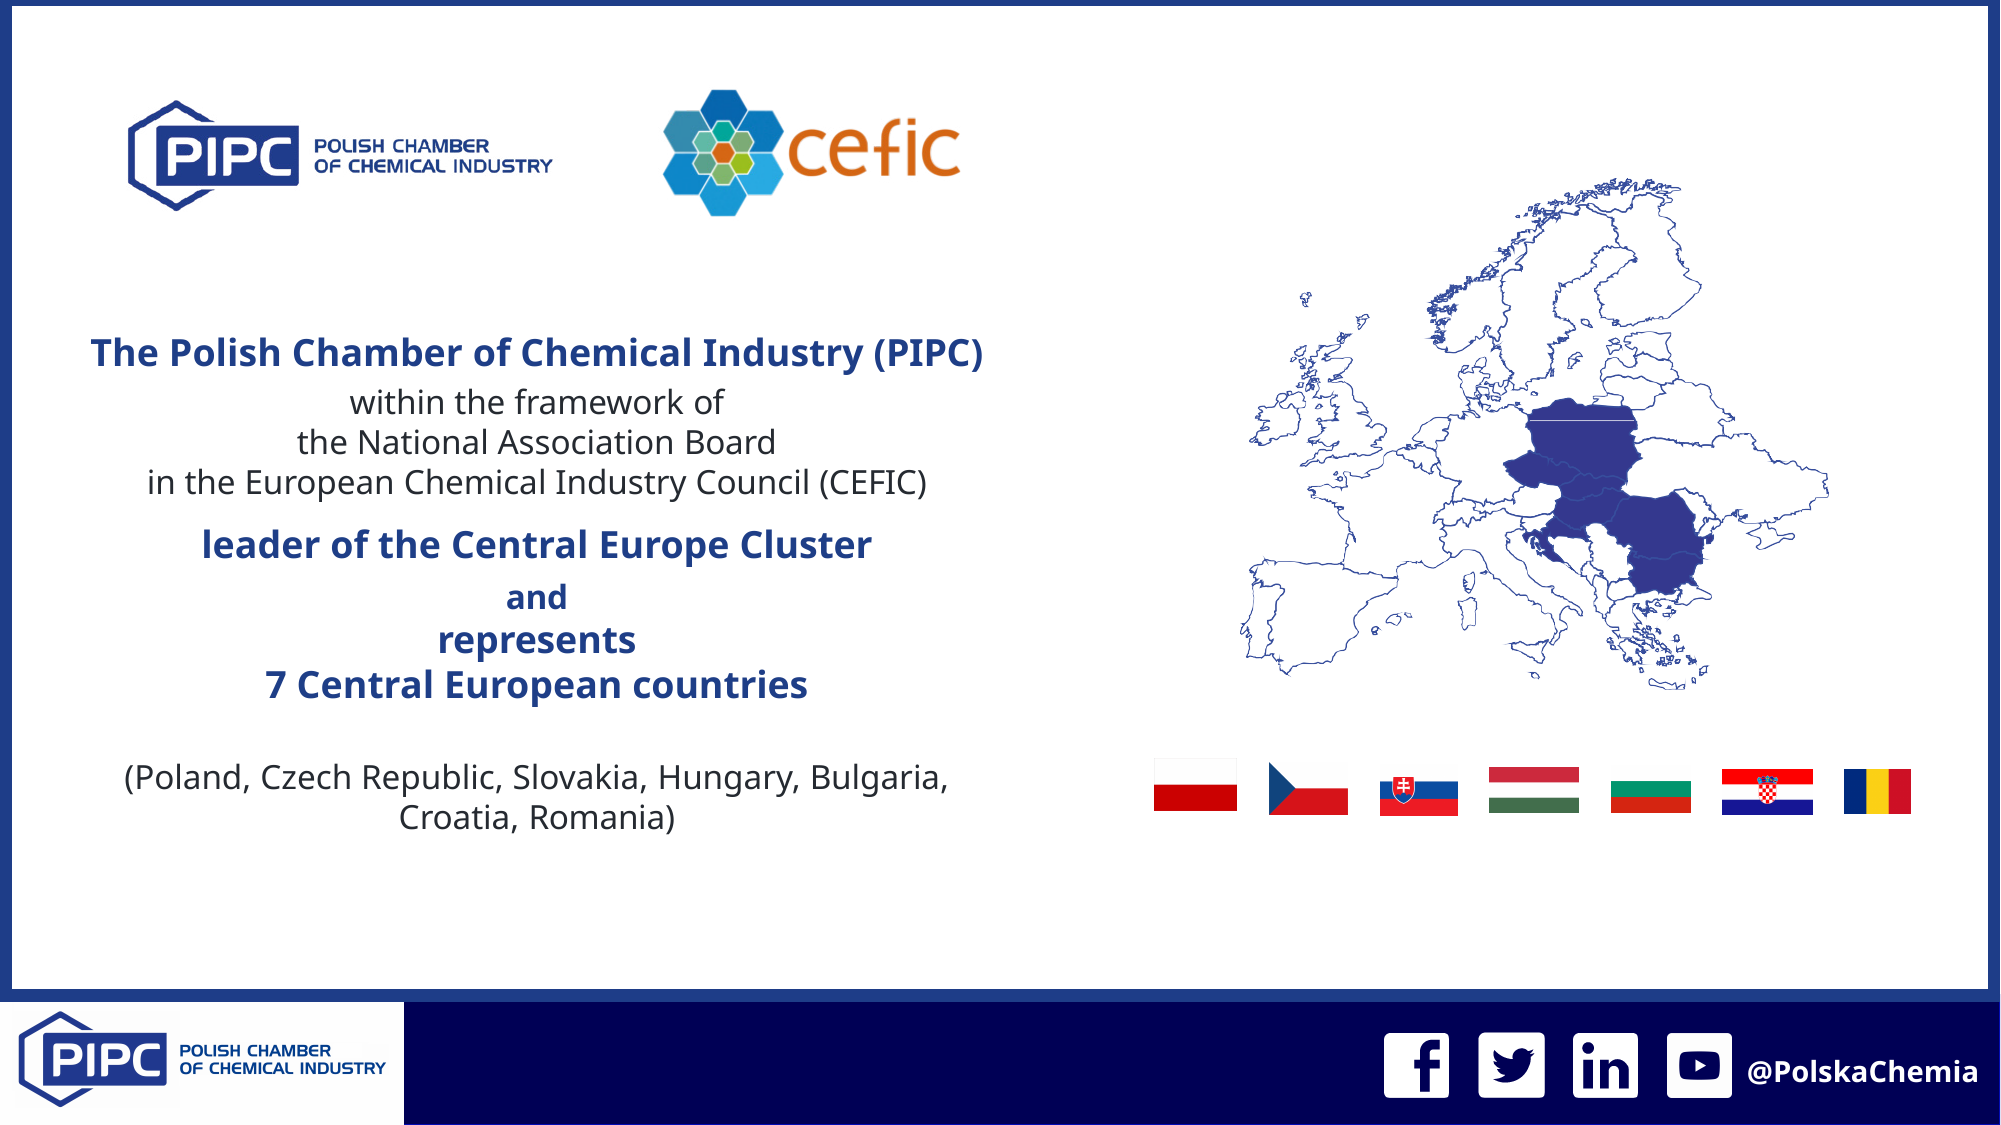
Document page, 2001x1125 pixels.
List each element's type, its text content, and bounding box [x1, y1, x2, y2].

picture [1573, 1033, 1638, 1098]
picture [1478, 1032, 1545, 1098]
picture [1489, 767, 1579, 813]
picture [658, 85, 965, 221]
picture [1154, 758, 1237, 811]
picture [0, 1002, 404, 1125]
picture [1667, 1033, 1732, 1098]
picture [1269, 762, 1348, 815]
text_box The Polish Chamber of Chemical Industry (PIPC) within the framework of the National Association Board in the European Chemical Industry Council (CEFIC) leader of the Central Europe Cluster and represents 7 Central European countries (Poland, Czech Republic, Slovakia, Hungary, Bulgaria, Croatia, Romania) [61, 347, 1012, 836]
picture [1240, 178, 1829, 690]
picture [1722, 769, 1813, 815]
picture [1384, 1033, 1449, 1098]
picture [105, 79, 573, 233]
picture [1611, 765, 1691, 814]
picture [1380, 764, 1458, 816]
picture [1844, 769, 1911, 814]
